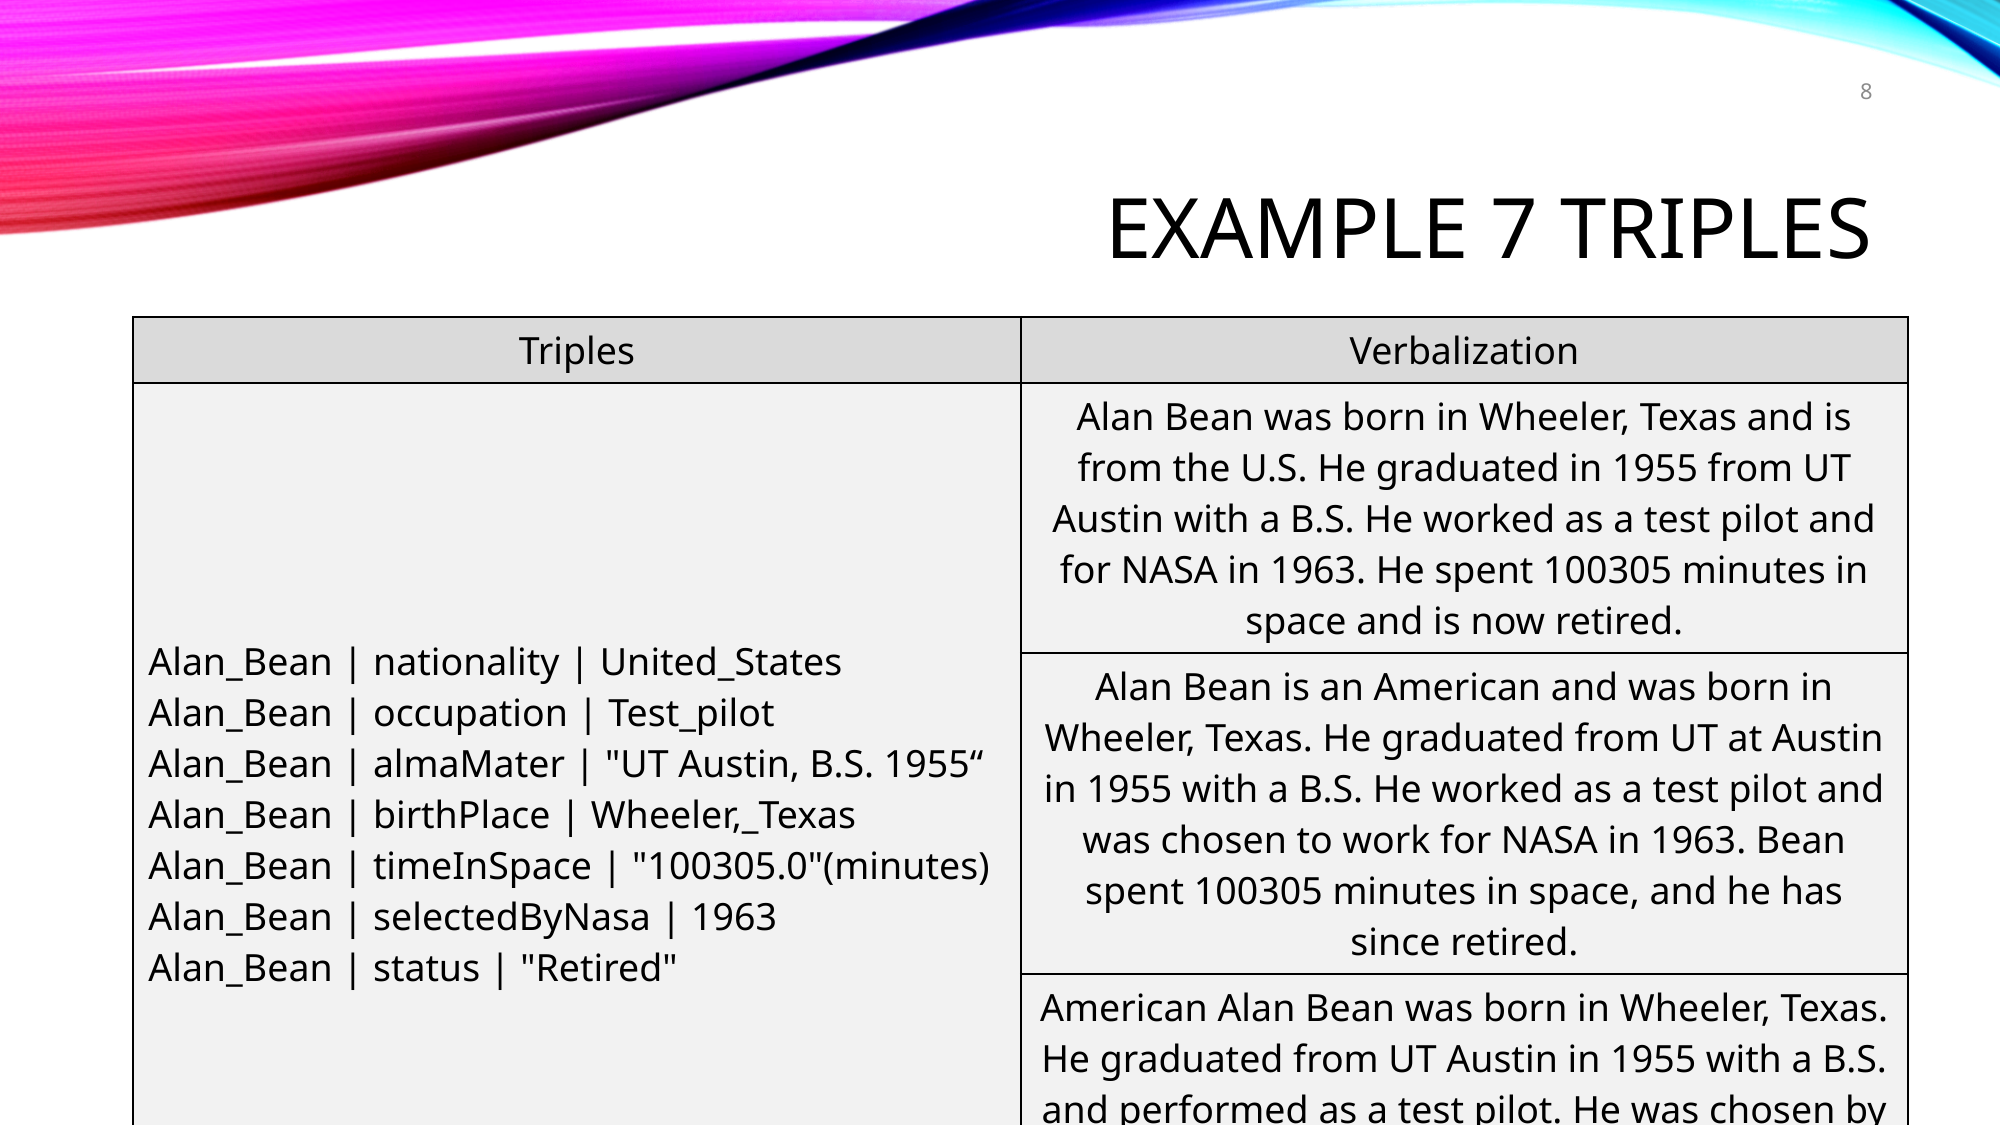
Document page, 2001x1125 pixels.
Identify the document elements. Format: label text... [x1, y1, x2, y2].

title Example 7 triples [474, 125, 1888, 316]
picture [1890, 0, 2000, 75]
table_cell Alan Bean was born in Wheeler, Texas and is from the U.S. He graduated in 1955 from UT Austin with a B.S. He worked as a test pilot and for NASA in 1963. He spent 100305 minutes in space and is now retired. [1022, 384, 1907, 652]
table_cell American Alan Bean was born in Wheeler, Texas. He graduated from UT Austin in 1955 with a B.S. and performed as a test pilot. He was chosen by NASA in 1963 and was in space 100305 minutes. He is retired now. [1022, 975, 1907, 1125]
picture [1910, 0, 2000, 45]
table_cell Alan_Bean | nationality | United_States Alan_Bean | occupation | Test_pilot Alan_Bean | almaMater | "UT Austin, B.S. 1955“ Alan_Bean | birthPlace | Wheeler,_Texas Alan_Bean | timeInSpace | "100305.0"(minutes) Alan_Bean | selectedByNasa | 1963 Alan_Bean | status | "Retired" [134, 384, 1020, 1125]
slide_number 8 [1437, 62, 1888, 123]
table_cell Alan Bean is an American and was born in Wheeler, Texas. He graduated from UT at Austin in 1955 with a B.S. He worked as a test pilot and was chosen to work for NASA in 1963. Bean spent 100305 minutes in space, and he has since retired. [1022, 654, 1907, 973]
picture [0, 0, 2000, 237]
table_header Verbalization [1022, 318, 1907, 382]
table_header Triples [134, 318, 1020, 382]
